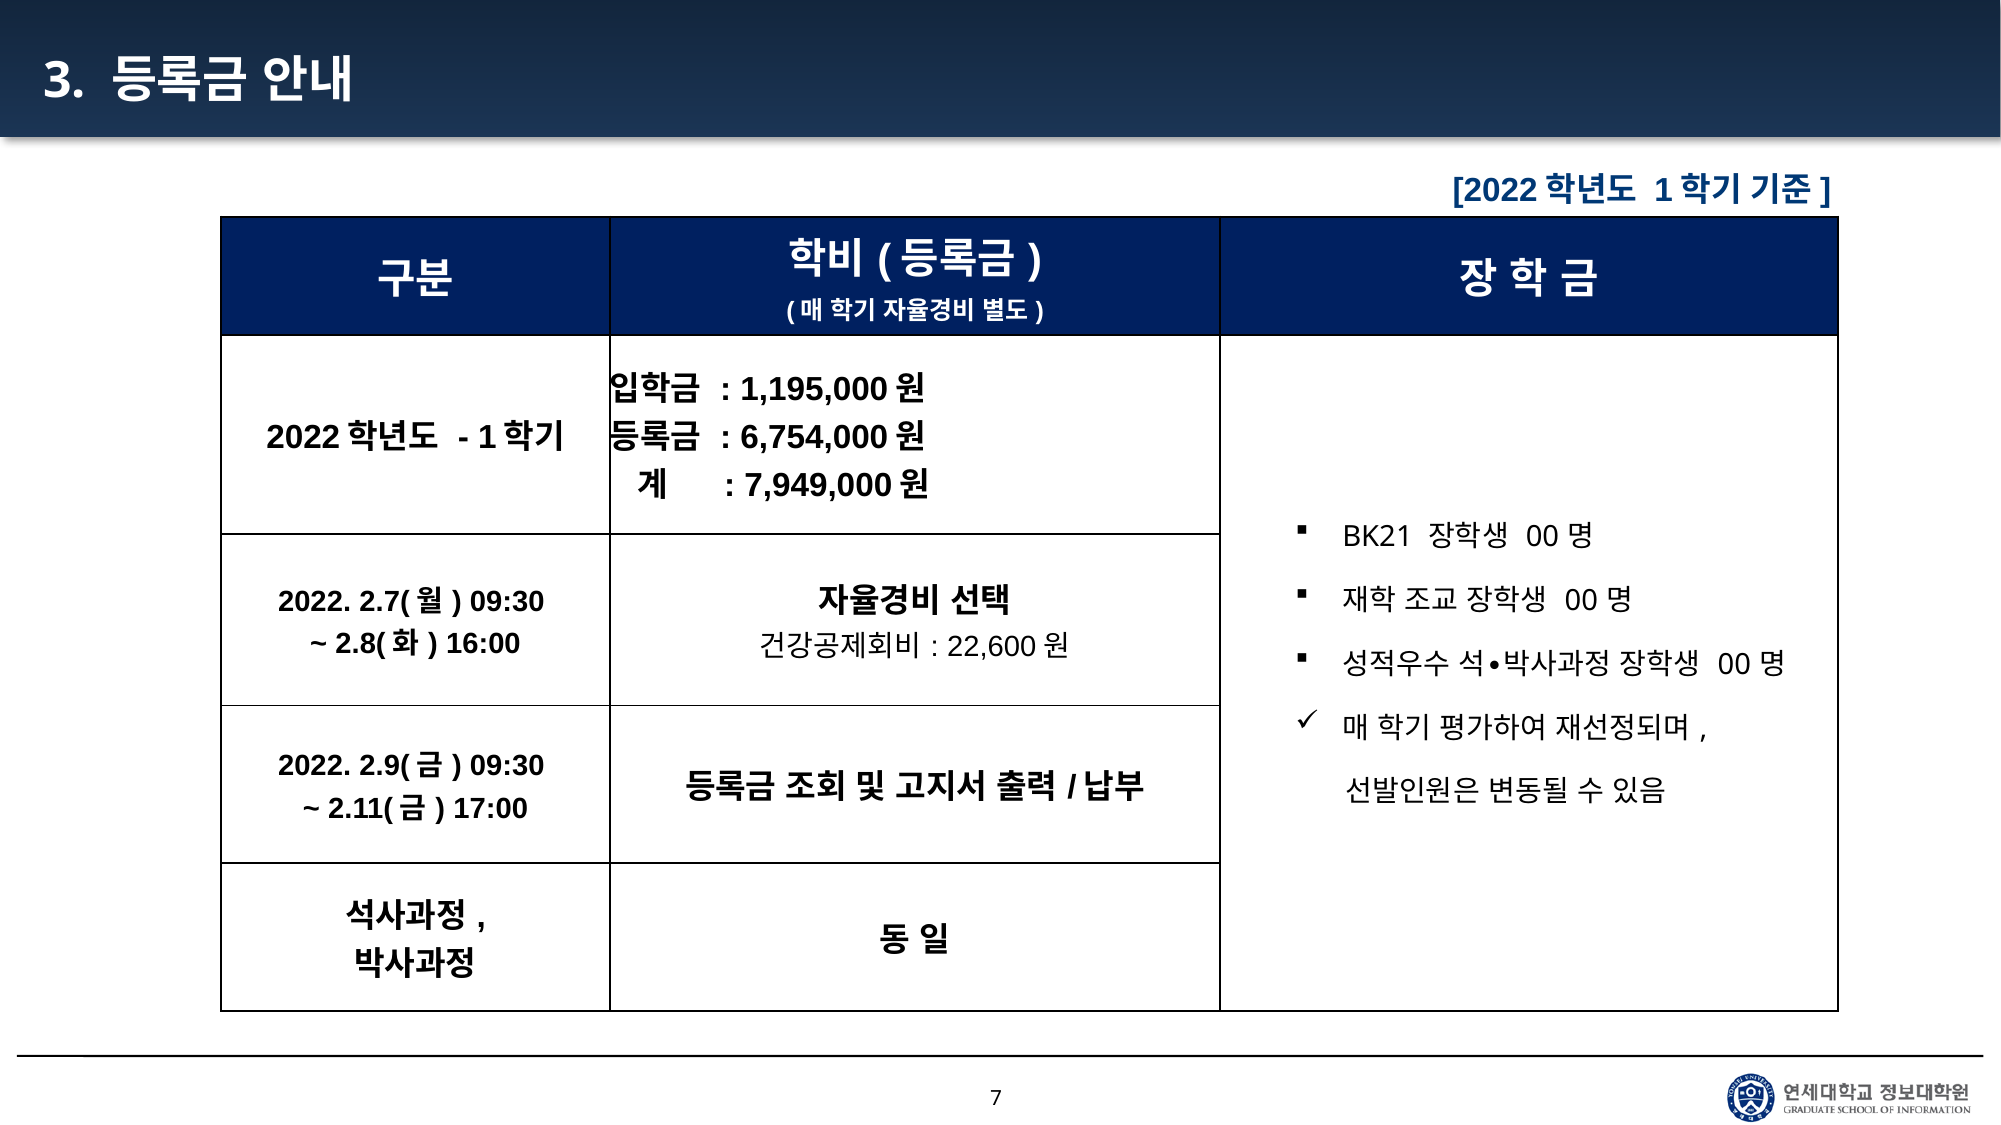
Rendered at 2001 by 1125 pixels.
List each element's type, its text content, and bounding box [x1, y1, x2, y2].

table_header 학비(등록금) (매 학기 자율경비 별도) [611, 218, 1219, 334]
table_cell 2022학년도 - 1학기 [222, 336, 609, 533]
table_header 장 학 금 [1221, 218, 1837, 334]
table_header 구분 [222, 218, 609, 334]
table_cell 2022. 2.7(월) 09:30 ~ 2.8(화) 16:00 [222, 535, 609, 705]
table_cell 2022. 2.9(금) 09:30 ~ 2.11(금) 17:00 [222, 706, 609, 862]
table_cell 동 일 [611, 864, 1219, 1010]
table_cell 등록금 조회 및 고지서 출력/납부 [611, 706, 1219, 862]
table_cell 석사과정, 박사과정 [222, 864, 609, 1010]
table_cell BK21 장학생 00명 재학 조교 장학생 00명 성적우수 석∙박사과정 장학생 00명 매 학기 평가하여 재선정되며, 선발인원은 변동될 수 있음 [1221, 336, 1837, 1010]
text_box [2022학년도 1학기 기준] [1437, 160, 1895, 216]
table_cell 입학금 : 1,195,000원 등록금 : 6,754,000원 계 : 7,949,000원 [611, 336, 1219, 533]
picture [1716, 1070, 1984, 1125]
table_cell 자율경비 선택 건강공제회비: 22,600원 [611, 535, 1219, 705]
title 3. 등록금 안내 [28, 43, 1363, 112]
